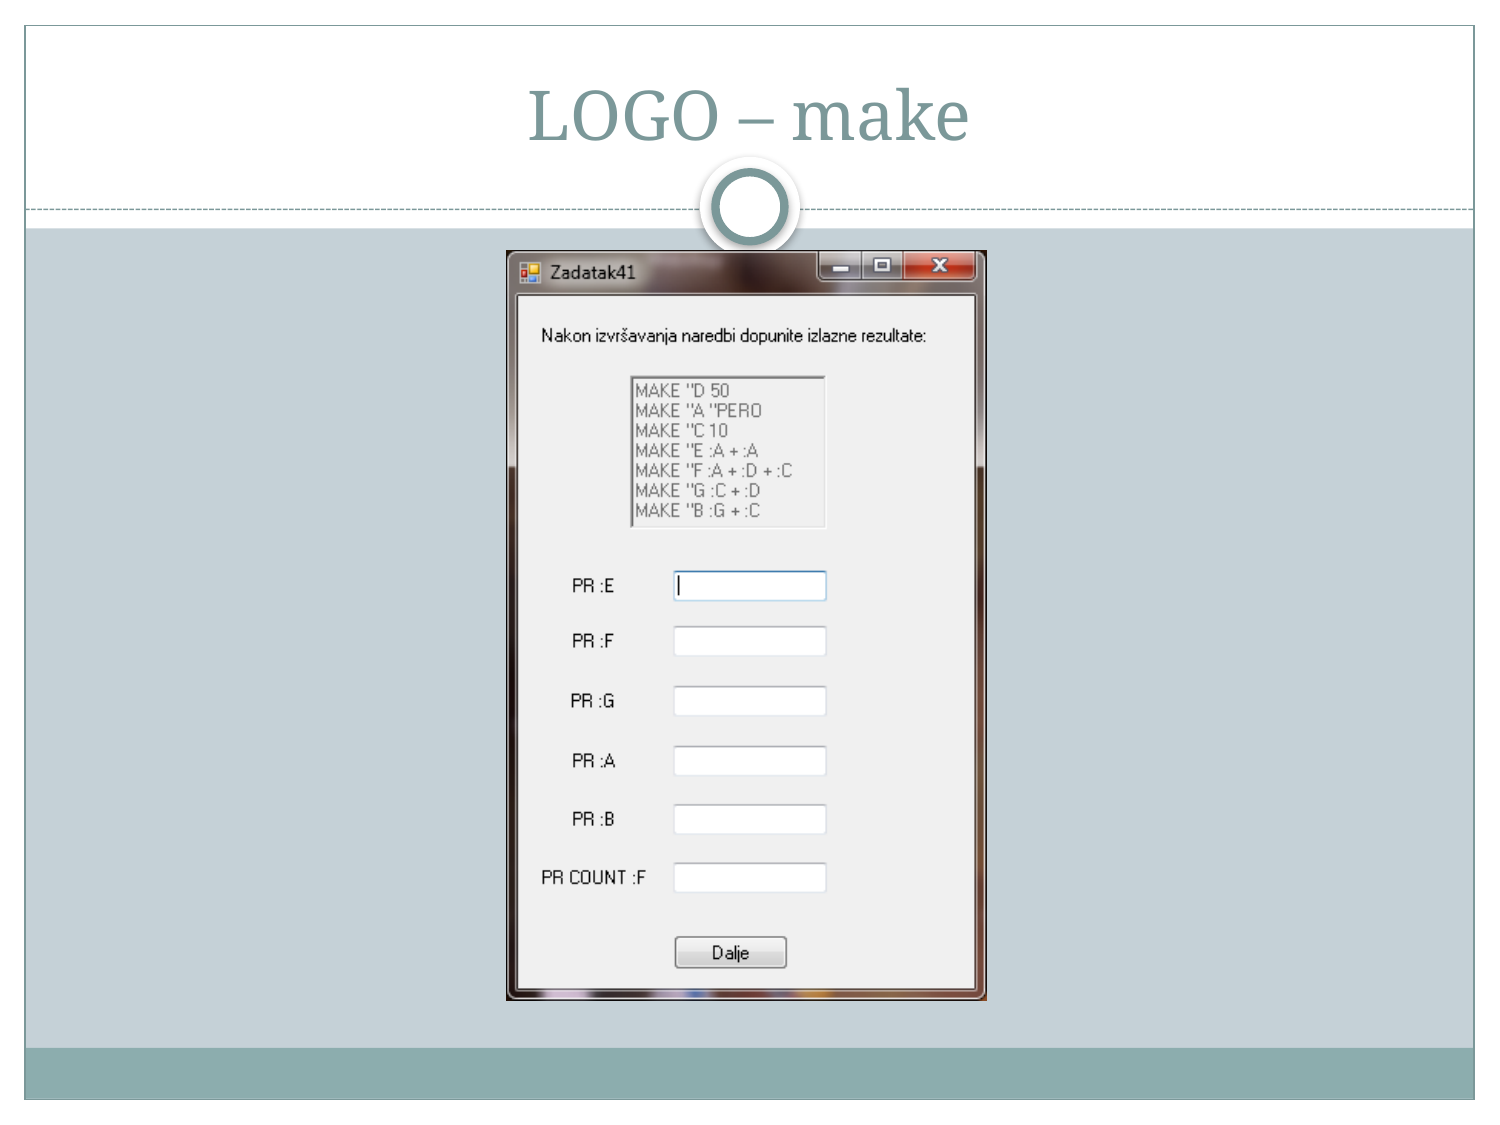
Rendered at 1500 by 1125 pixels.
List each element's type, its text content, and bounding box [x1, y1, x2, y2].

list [506, 250, 988, 1001]
title LOGO – make [49, 37, 1450, 162]
